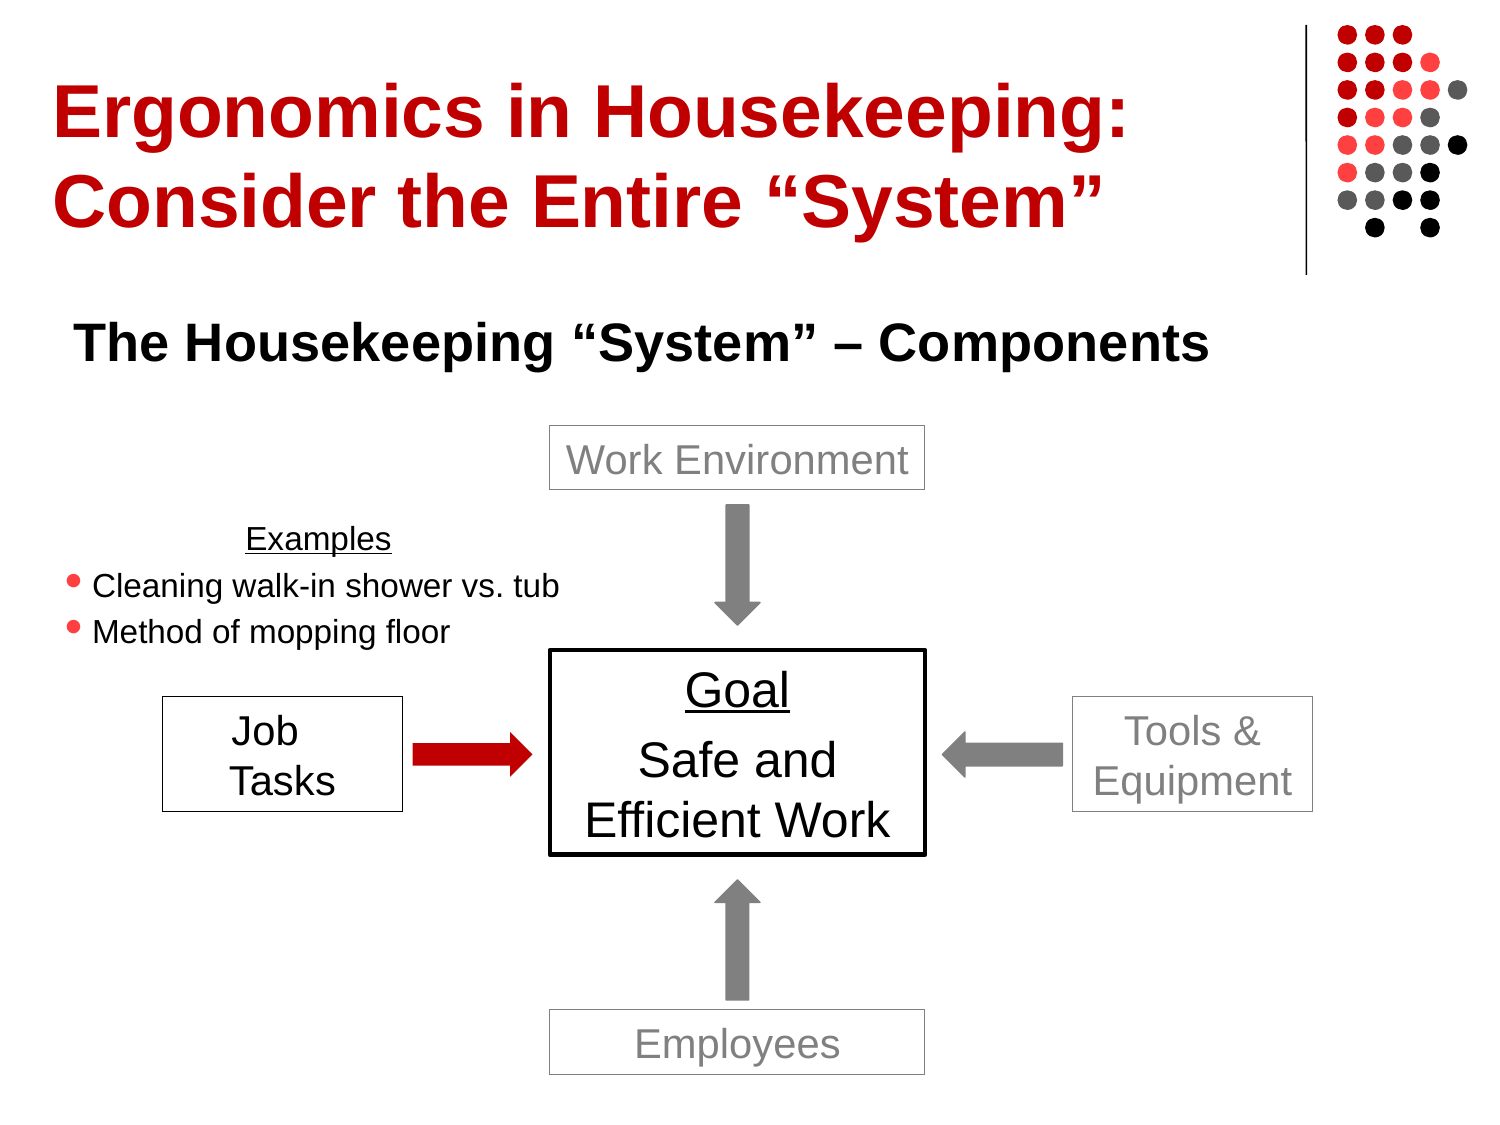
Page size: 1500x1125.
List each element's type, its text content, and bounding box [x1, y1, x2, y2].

text_box Goal Safe and Efficient Work [549, 650, 925, 855]
text_box [714, 879, 760, 1000]
text_box [942, 731, 1063, 777]
text_box [412, 731, 533, 777]
text_box Examples Cleaning walk-in shower vs. tub Method of mopping floor [49, 509, 588, 658]
text_box Job Tasks [162, 696, 403, 812]
text_box Employees [549, 1009, 925, 1075]
text_box Tools & Equipment [1072, 696, 1313, 812]
text_box The Housekeeping “System” – Components [58, 299, 1475, 380]
text_box [714, 504, 760, 625]
title Ergonomics in Housekeeping: Consider the Entire “System” [37, 37, 1301, 251]
text_box Work Environment [549, 425, 925, 490]
